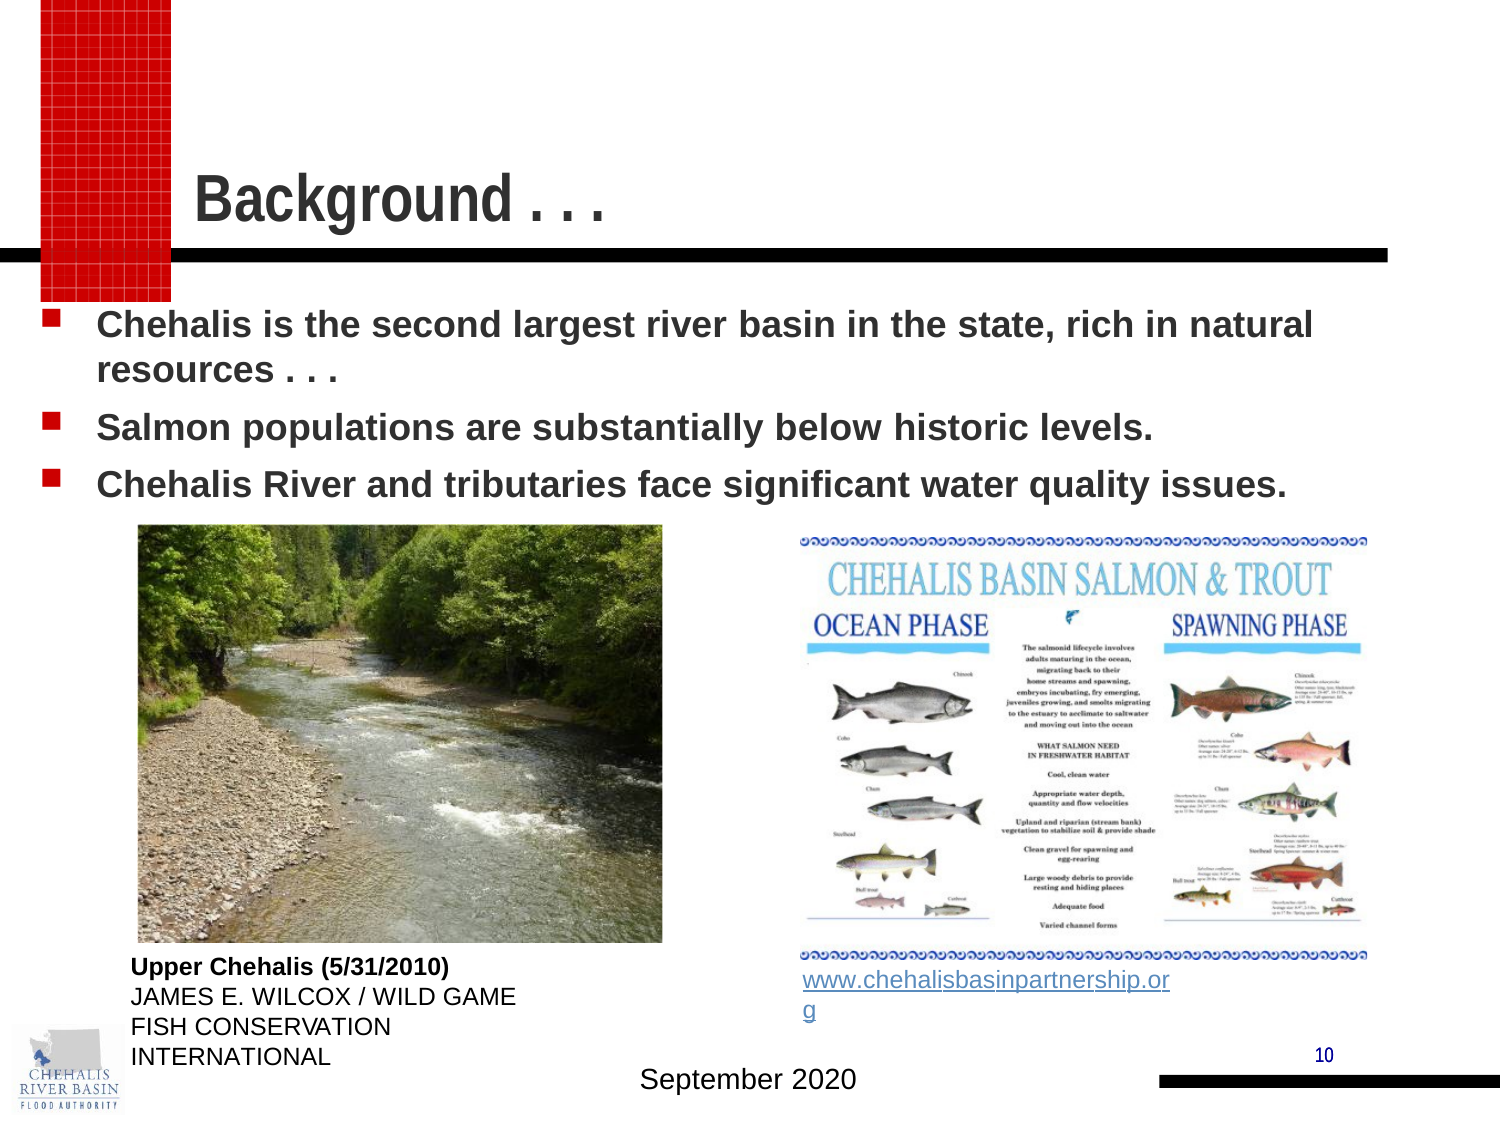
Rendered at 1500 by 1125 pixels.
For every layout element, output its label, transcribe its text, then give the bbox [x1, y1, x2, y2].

text_box [137, 524, 663, 943]
slide_number 10 [1310, 1041, 1339, 1067]
picture [40, 0, 171, 299]
text_box Upper Chehalis (5/31/2010) JAMES E. WILCOX / WILD GAME FISH CONSERVATION INTERNATIONAL [128, 950, 581, 1071]
text_box Background . . . [192, 155, 607, 236]
footer September 2020 [637, 1059, 875, 1125]
text_box Chehalis is the second largest river basin in the state, rich in natural resources . . . Salmon populations are substantially below historic levels. Chehalis River and tributaries face significant water quality issues. [37, 299, 1488, 506]
text_box www.chehalisbasinpartnership.org [800, 963, 1183, 1024]
text_box [11, 1024, 125, 1115]
text_box [800, 537, 1368, 960]
